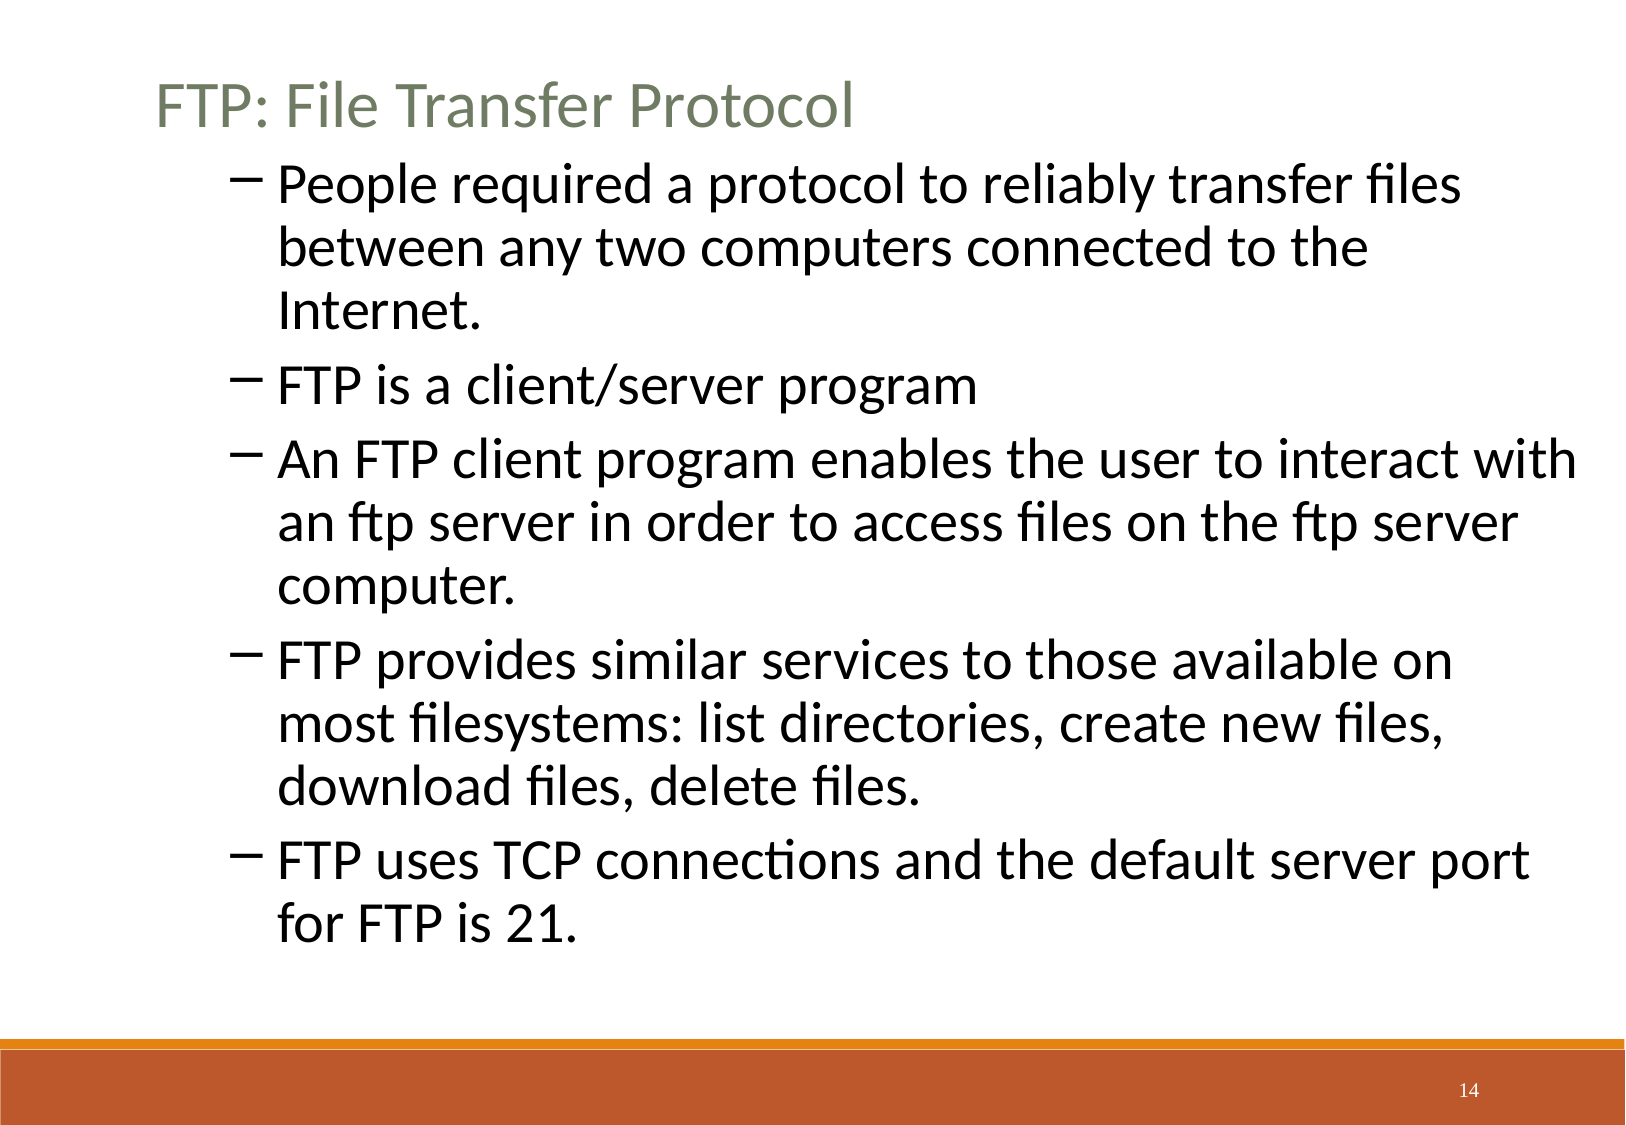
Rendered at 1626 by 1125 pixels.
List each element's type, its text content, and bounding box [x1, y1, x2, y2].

text_box FTP: File Transfer Protocol People required a protocol to reliably transfer files between any two computers connected to the Internet. FTP is a client/server program An FTP client program enables the user to interact with an ftp server in order to access files on the ftp server computer. FTP provides similar services to those available on most filesystems: list directories, create new files, download files, delete files. FTP uses TCP connections and the default server port for FTP is 21. [140, 62, 1600, 1000]
slide_number 14 [1319, 1059, 1495, 1120]
